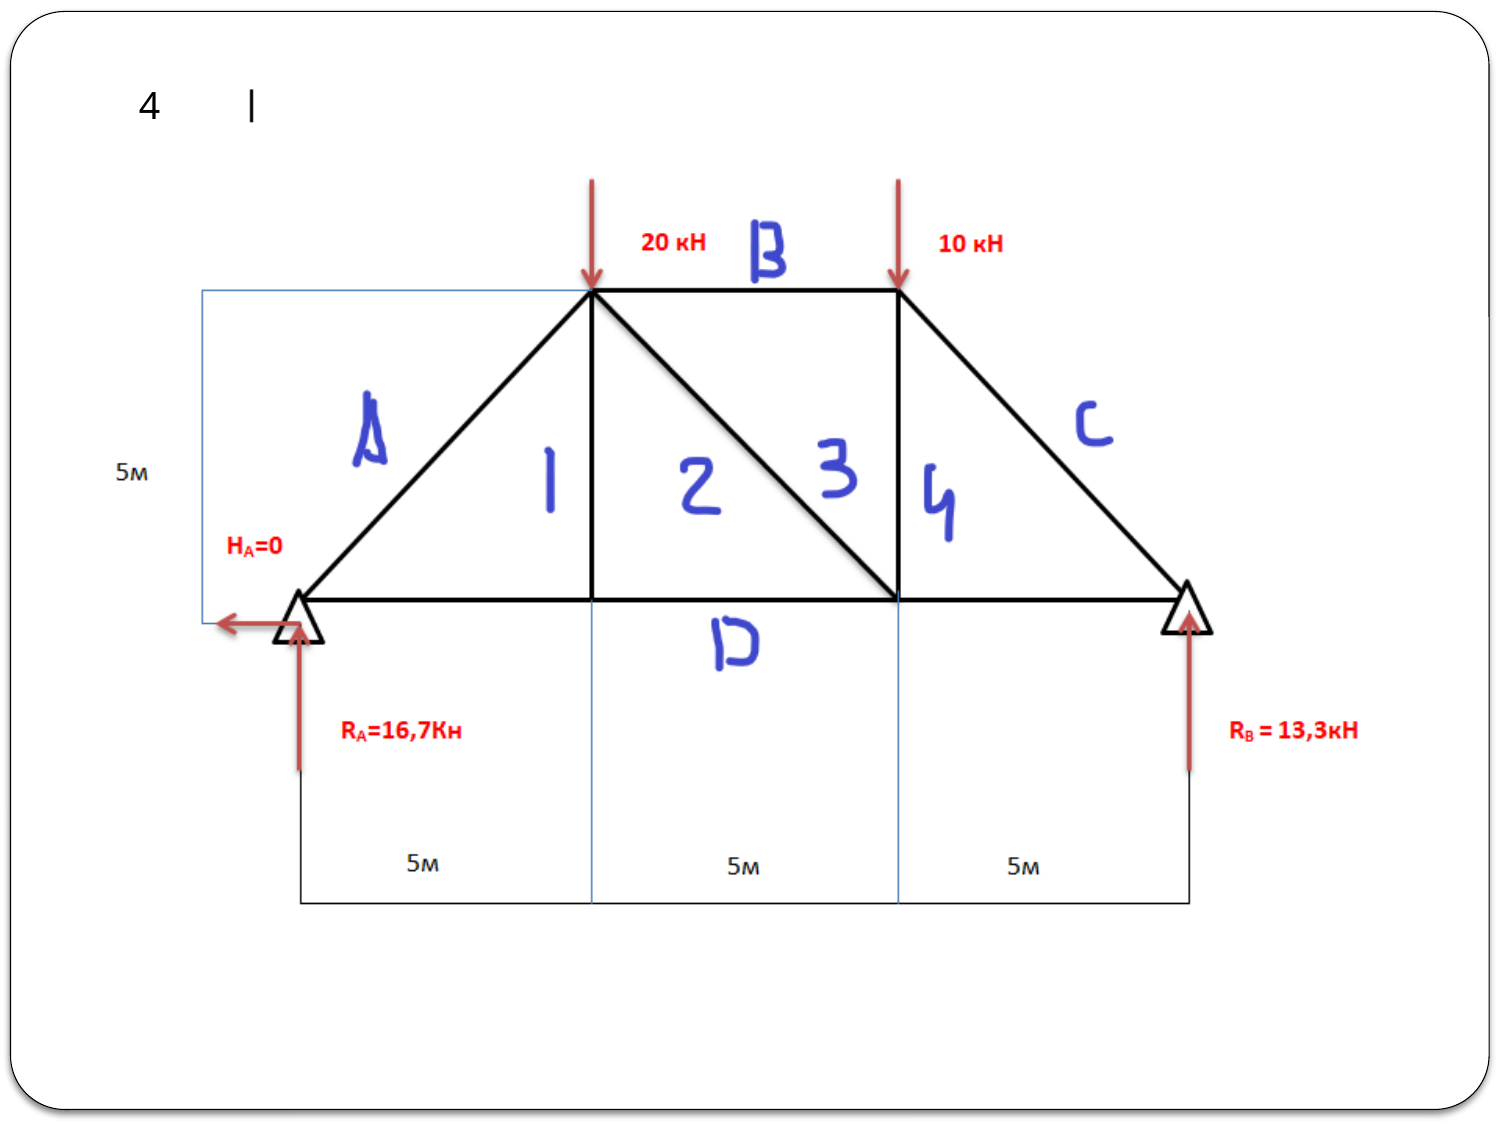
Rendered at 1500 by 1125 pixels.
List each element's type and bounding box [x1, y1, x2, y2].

picture [61, 74, 1439, 1051]
